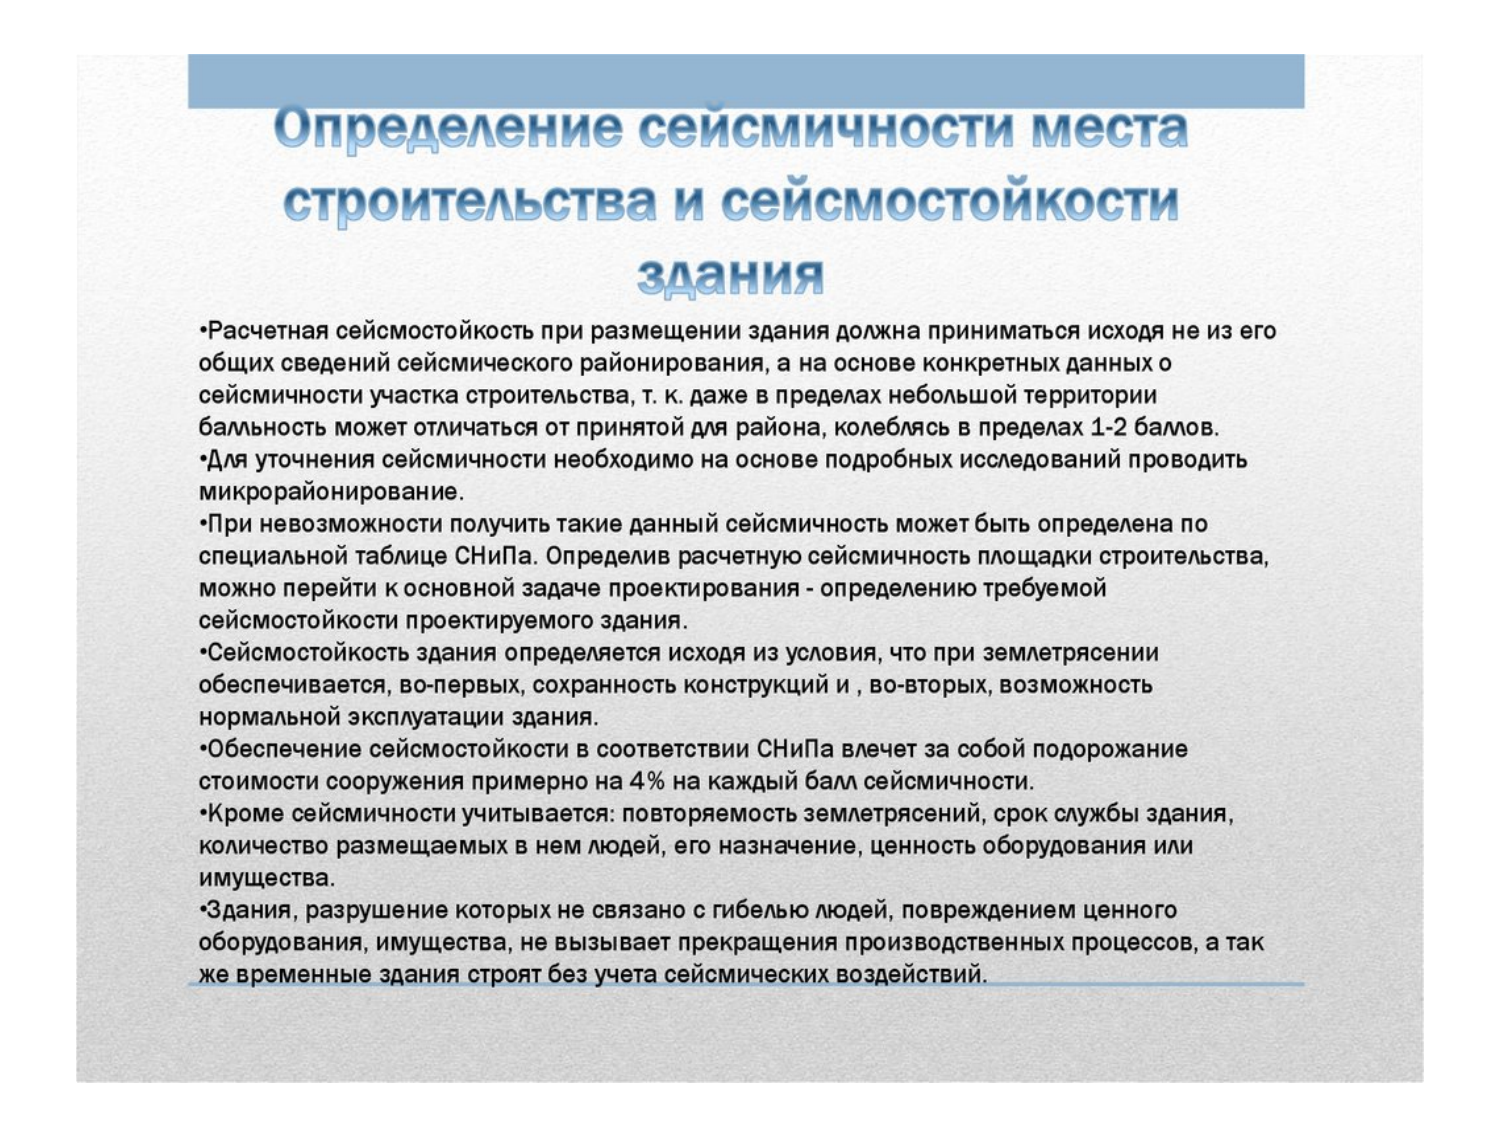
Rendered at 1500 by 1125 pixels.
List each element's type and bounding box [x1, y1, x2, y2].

list [76, 54, 1424, 1083]
